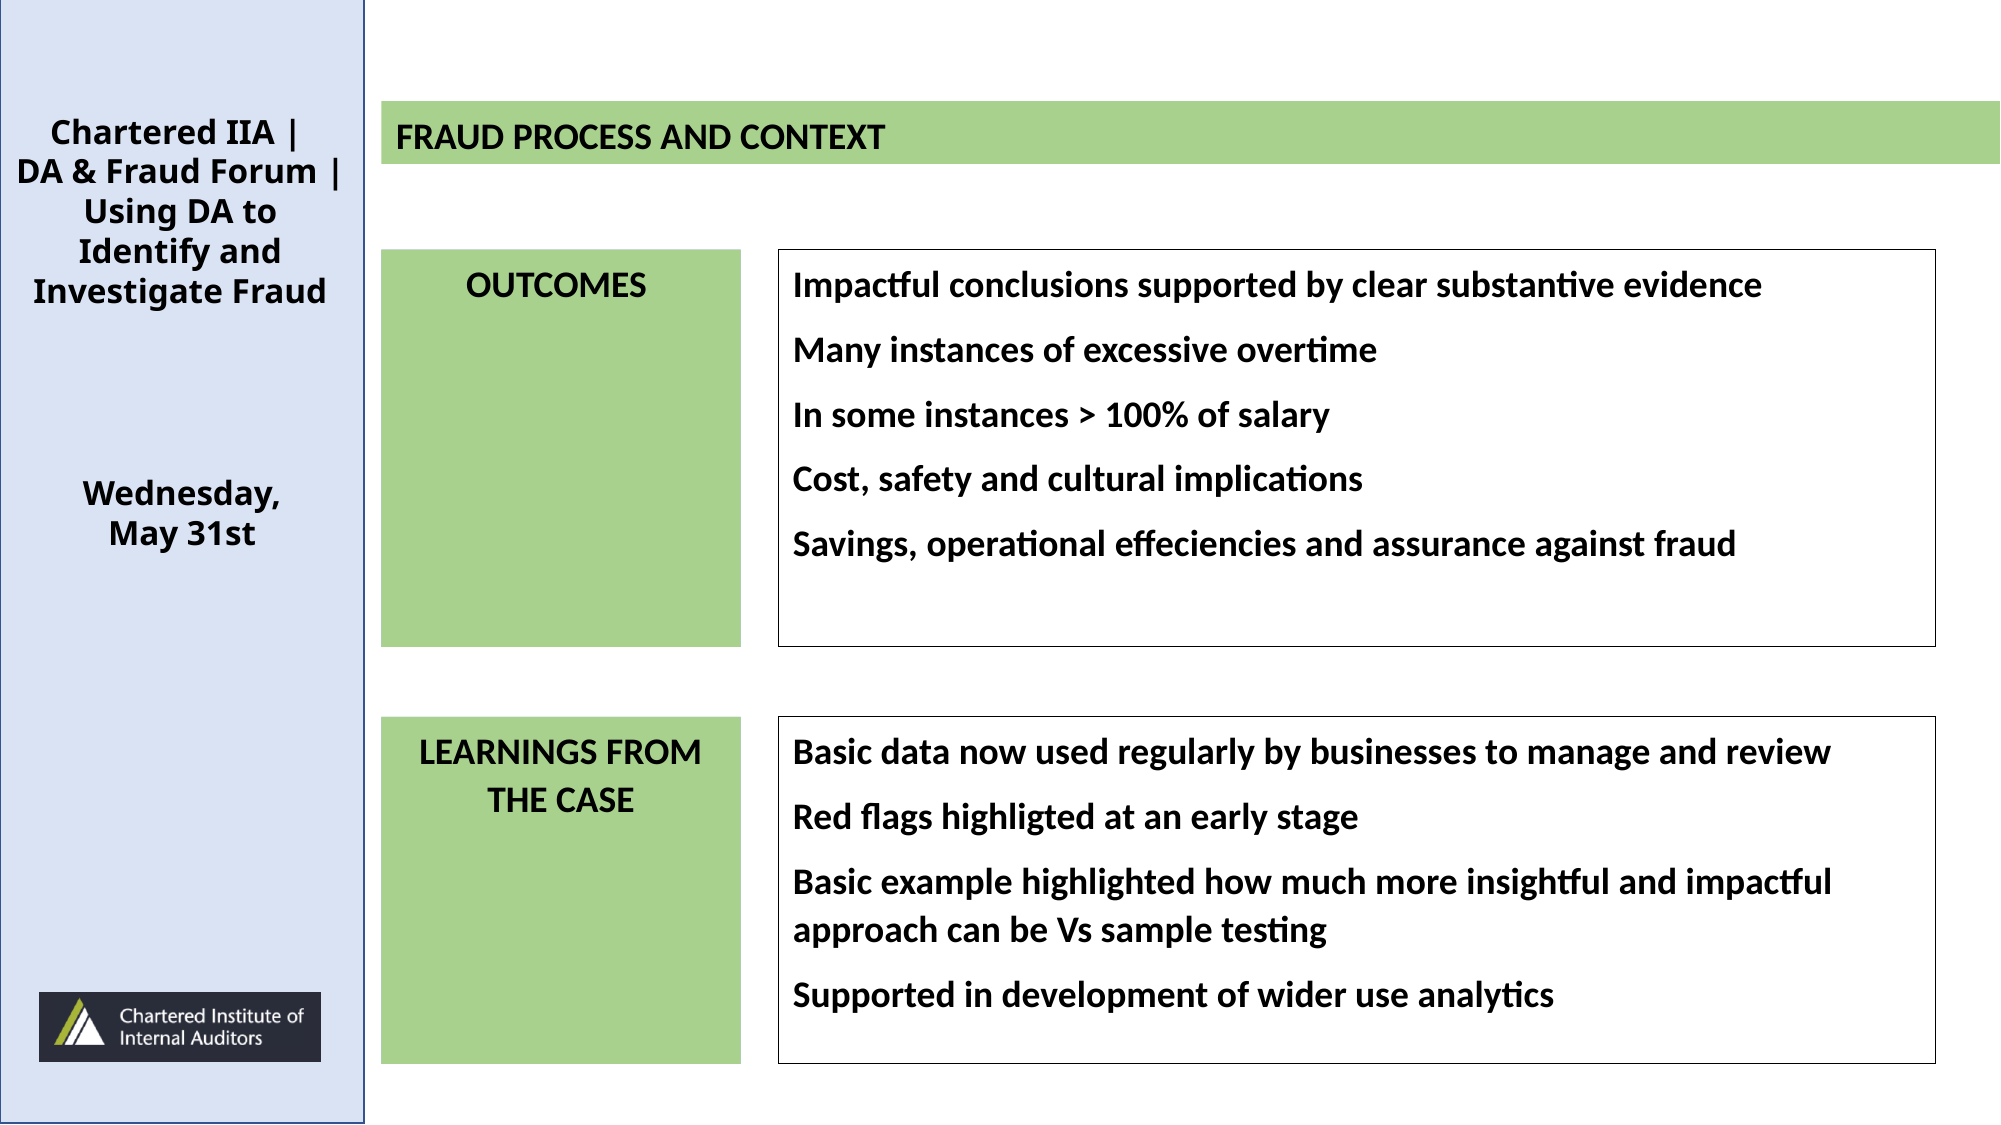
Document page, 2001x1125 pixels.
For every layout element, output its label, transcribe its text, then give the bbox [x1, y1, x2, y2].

text_box Impactful conclusions supported by clear substantive evidence Many instances of excessive overtime In some instances > 100% of salary Cost, safety and cultural implications Savings, operational effeciencies and assurance against fraud [778, 249, 1936, 647]
text_box Basic data now used regularly by businesses to manage and review Red flags highligted at an early stage Basic example highlighted how much more insightful and impactful approach can be Vs sample testing Supported in development of wider use analytics [778, 716, 1936, 1064]
picture [39, 992, 321, 1062]
text_box OUTCOMES [381, 249, 741, 647]
text_box LEARNINGS FROM THE CASE [381, 716, 741, 1064]
text_box FRAUD PROCESS AND CONTEXT [381, 101, 2000, 164]
